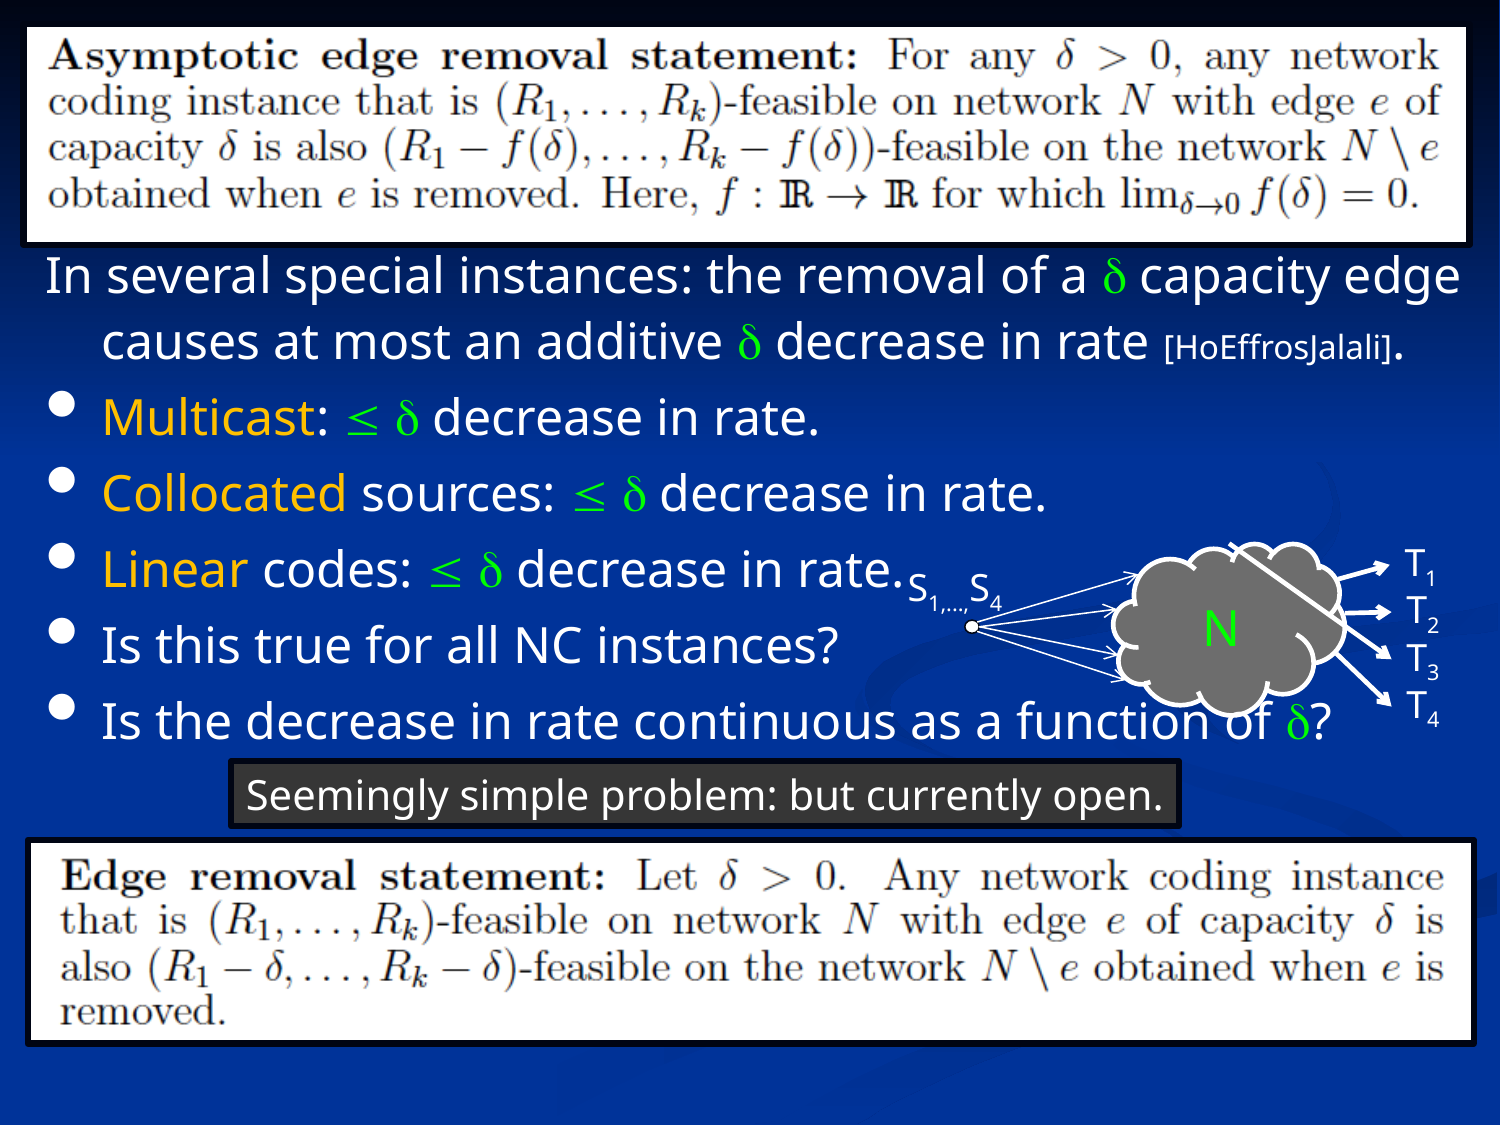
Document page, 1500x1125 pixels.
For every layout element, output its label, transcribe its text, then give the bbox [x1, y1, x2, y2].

list In several special instances: the removal of a  capacity edge causes at most an additive  decrease in rate [HoEffrosJalali]. Multicast:   decrease in rate. Collocated sources:   decrease in rate. Linear codes:   decrease in rate. Is this true for all NC instances? Is the decrease in rate continuous as a function of ? [30, 229, 1500, 1125]
picture [26, 26, 1467, 242]
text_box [883, 531, 1454, 725]
picture [30, 842, 1471, 1041]
text_box Seemingly simple problem: but currently open. [231, 761, 1179, 827]
